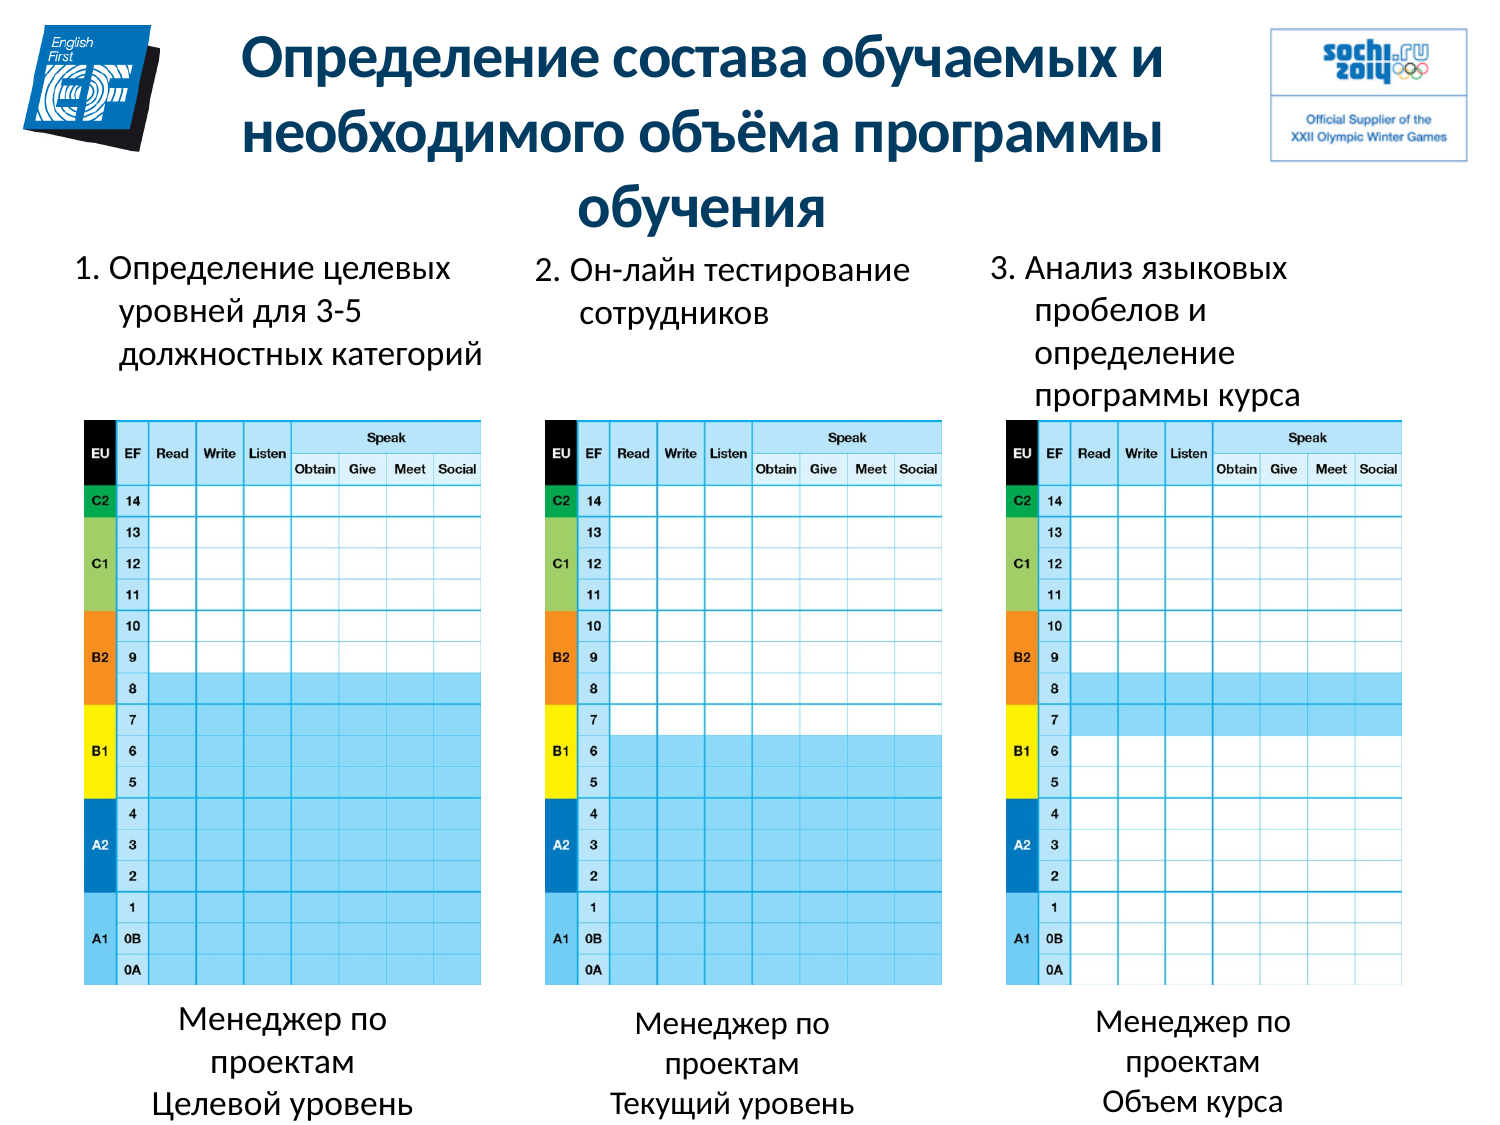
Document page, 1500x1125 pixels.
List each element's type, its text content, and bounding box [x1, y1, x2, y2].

text_box Менеджер по проектам Целевой уровень [112, 995, 454, 1119]
picture [1269, 27, 1469, 163]
text_box Менеджер по проектам Объем курса [1022, 998, 1364, 1121]
picture [1006, 420, 1403, 985]
text_box Менеджер по проектам Текущий уровень [561, 1001, 904, 1116]
picture [84, 420, 481, 985]
picture [545, 420, 942, 985]
text_box 3. Анализ языковых пробелов и определение программы курса [989, 243, 1408, 337]
text_box 1. Определение целевых уровней для 3-5 должностных категорий [73, 244, 492, 337]
text_box 2. Он-лайн тестирование сотрудников [534, 246, 953, 339]
text_box Определение состава обучаемых и необходимого объёма программы обучения [171, 0, 1235, 240]
picture [23, 25, 160, 152]
